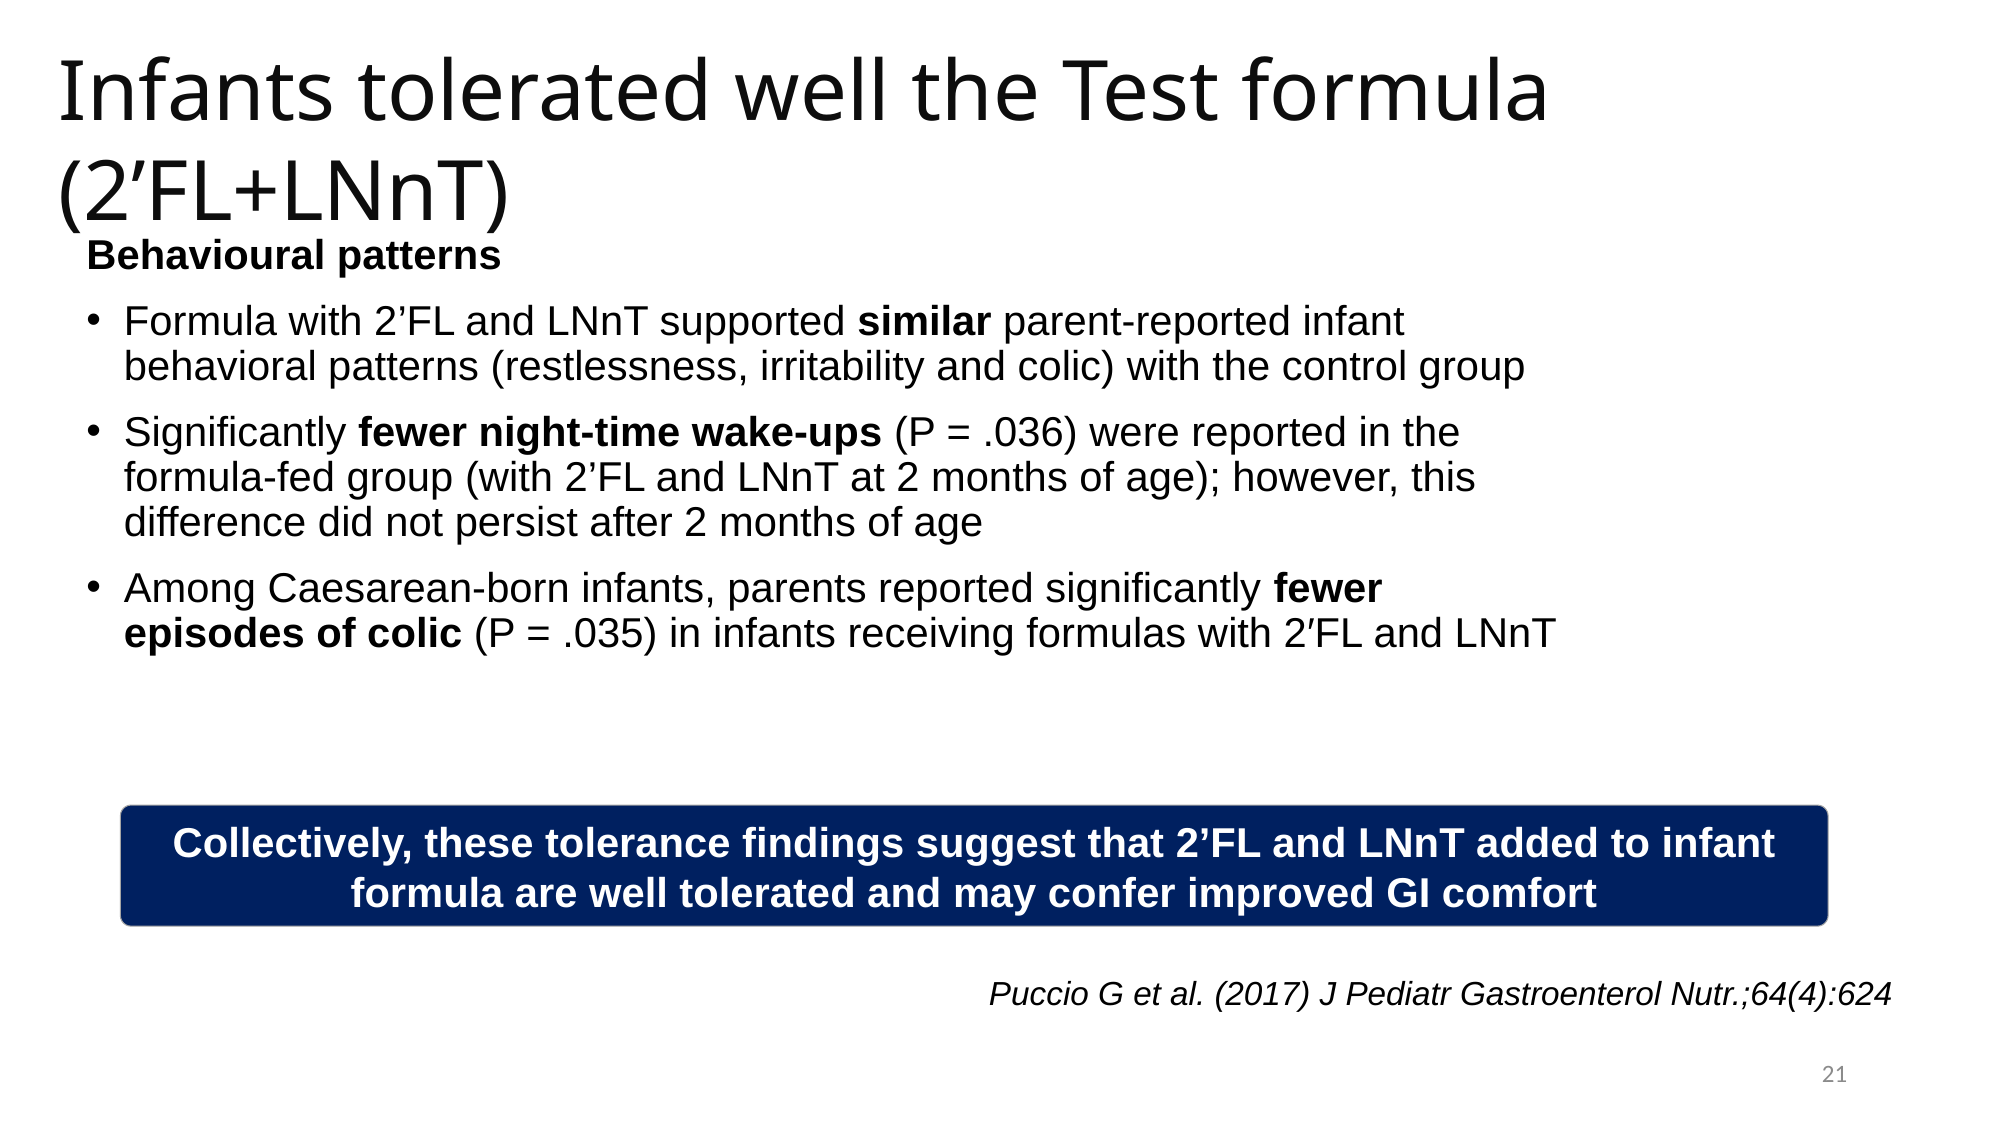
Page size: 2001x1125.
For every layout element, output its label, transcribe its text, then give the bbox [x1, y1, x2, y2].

slide_number 21 [1412, 1042, 1863, 1103]
text_box Infants tolerated well the Test formula (2’FL+LNnT) [44, 29, 1966, 245]
list Behavioural patterns Formula with 2’FL and LNnT supported similar parent-reported infant behavioral patterns (restlessness, irritability and colic) with the control group Significantly fewer night-time wake-ups (P = .036) were reported in the formula-fed group (with 2’FL and LNnT at 2 months of age); however, this difference did not persist after 2 months of age Among Caesarean-born infants, parents reported significantly fewer episodes of colic (P = .035) in infants receiving formulas with 2′FL and LNnT [71, 245, 1584, 940]
text_box Collectively, these tolerance findings suggest that 2’FL and LNnT added to infant formula are well tolerated and may confer improved GI comfort [119, 804, 1829, 927]
text_box Puccio G et al. (2017) J Pediatr Gastroenterol Nutr.;64(4):624 [974, 964, 1981, 1020]
